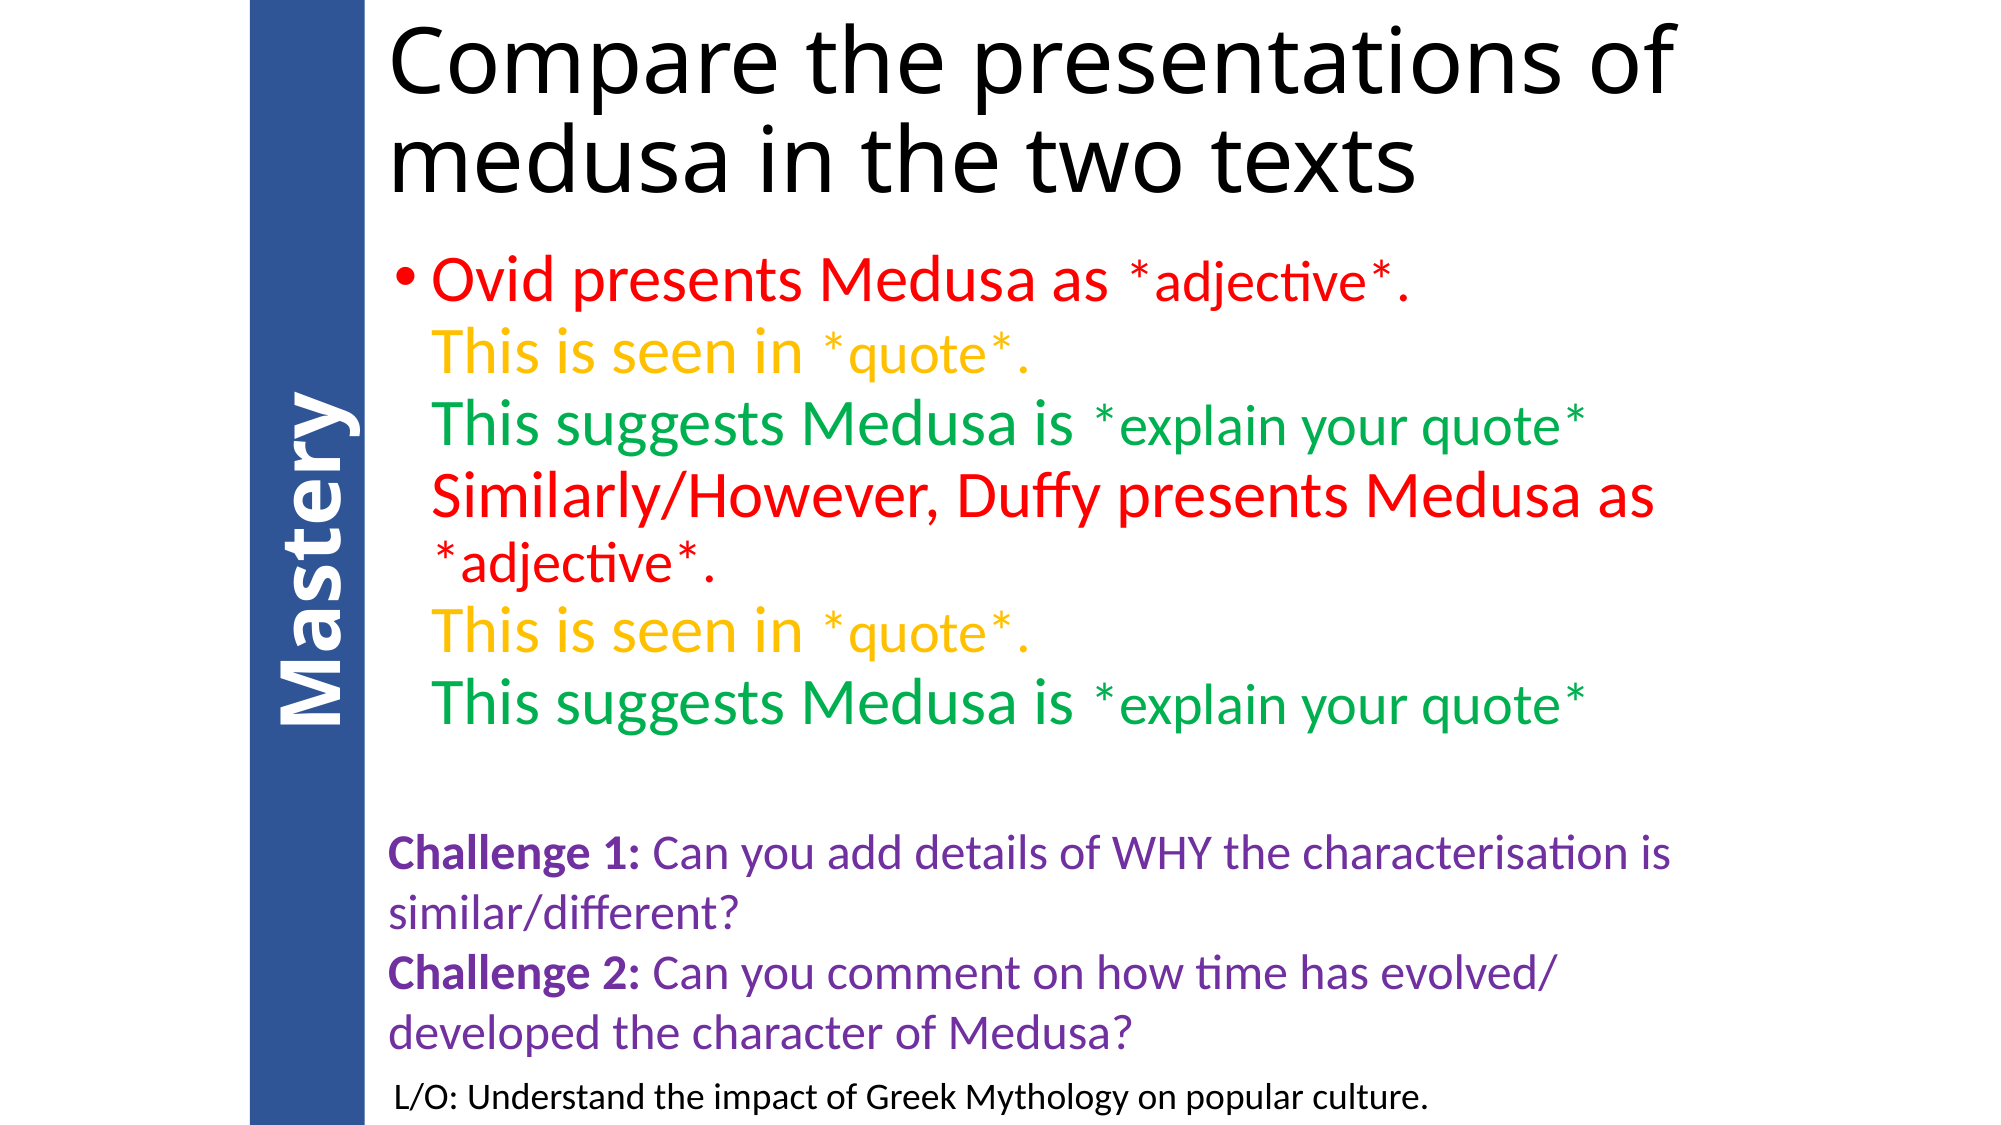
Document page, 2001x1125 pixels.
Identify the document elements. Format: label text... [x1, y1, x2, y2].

title Compare the presentations of medusa in the two texts [371, 0, 1746, 237]
list Ovid presents Medusa as *adjective*. This is seen in *quote*. This suggests Medusa is *explain your quote* Similarly/However, Duffy presents Medusa as *adjective*. This is seen in *quote*. This suggests Medusa is *explain your quote* [378, 236, 1733, 1035]
text_box Challenge 1: Can you add details of WHY the characterisation is similar/different? Challenge 2: Can you comment on how time has evolved/ developed the character of Medusa? [373, 811, 1727, 1067]
text_box Mastery [249, 0, 365, 1125]
text_box L/O: Understand the impact of Greek Mythology on popular culture. [378, 1067, 1460, 1125]
